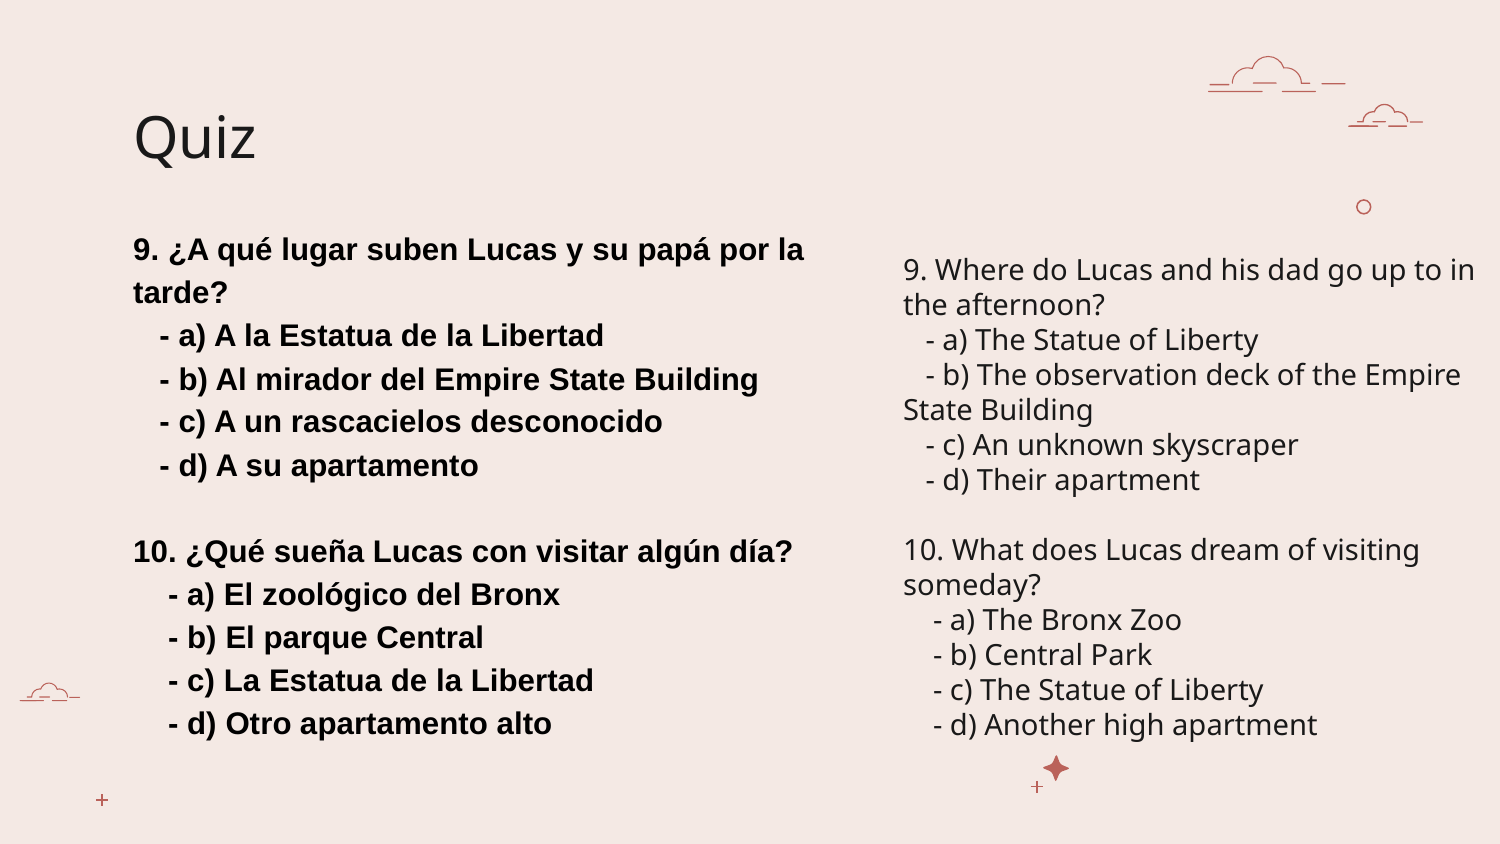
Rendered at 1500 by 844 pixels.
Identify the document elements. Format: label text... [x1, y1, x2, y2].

list 9. ¿A qué lugar suben Lucas y su papá por la tarde? - a) A la Estatua de la Libertad - b) Al mirador del Empire State Building - c) A un rascacielos desconocido - d) A su apartamento 10. ¿Qué sueña Lucas con visitar algún día? - a) El zoológico del Bronx - b) El parque Central - c) La Estatua de la Libertad - d) Otro apartamento alto [118, 208, 888, 763]
text_box 9. Where do Lucas and his dad go up to in the afternoon? - a) The Statue of Liberty - b) The observation deck of the Empire State Building - c) An unknown skyscraper - d) Their apartment 10. What does Lucas dream of visiting someday? - a) The Bronx Zoo - b) Central Park - c) The Statue of Liberty - d) Another high apartment [888, 201, 1500, 792]
title Quiz [118, 88, 1382, 182]
